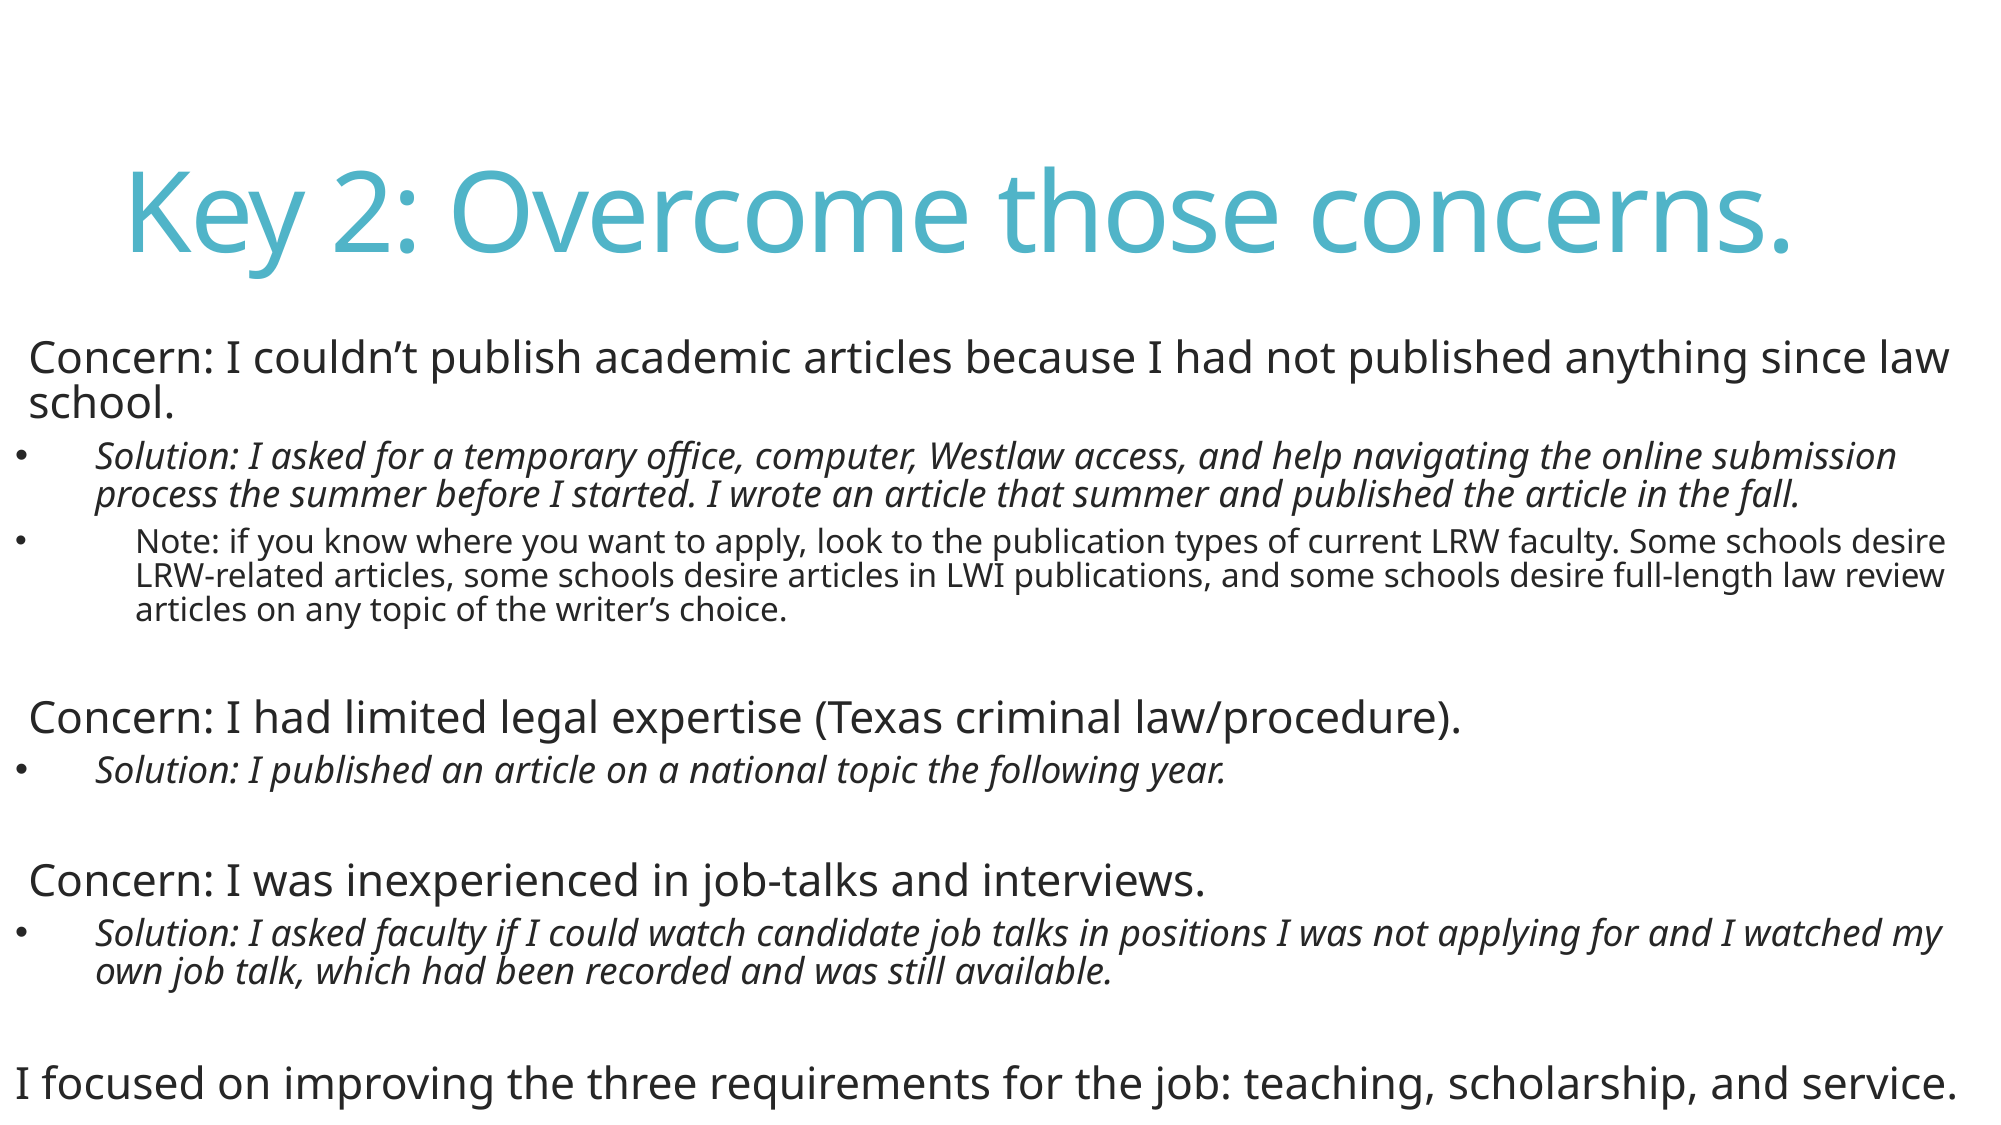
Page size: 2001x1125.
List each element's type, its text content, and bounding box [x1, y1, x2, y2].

title Key 2: Overcome those concerns. [107, 81, 1875, 329]
list Concern: I couldn’t publish academic articles because I had not published anything since law school. Solution: I asked for a temporary office, computer, Westlaw access, and help navigating the online submission process the summer before I started. I wrote an article that summer and published the article in the fall. Note: if you know where you want to apply, look to the publication types of current LRW faculty. Some schools desire LRW-related articles, some schools desire articles in LWI publications, and some schools desire full-length law review articles on any topic of the writer’s choice. Concern: I had limited legal expertise (Texas criminal law/procedure). Solution: I published an article on a national topic the following year. Concern: I was inexperienced in job-talks and interviews. Solution: I asked faculty if I could watch candidate job talks in positions I was not applying for and I watched my own job talk, which had been recorded and was still available. I focused on improving the three requirements for the job: teaching, scholarship, and service. [0, 329, 2000, 1125]
